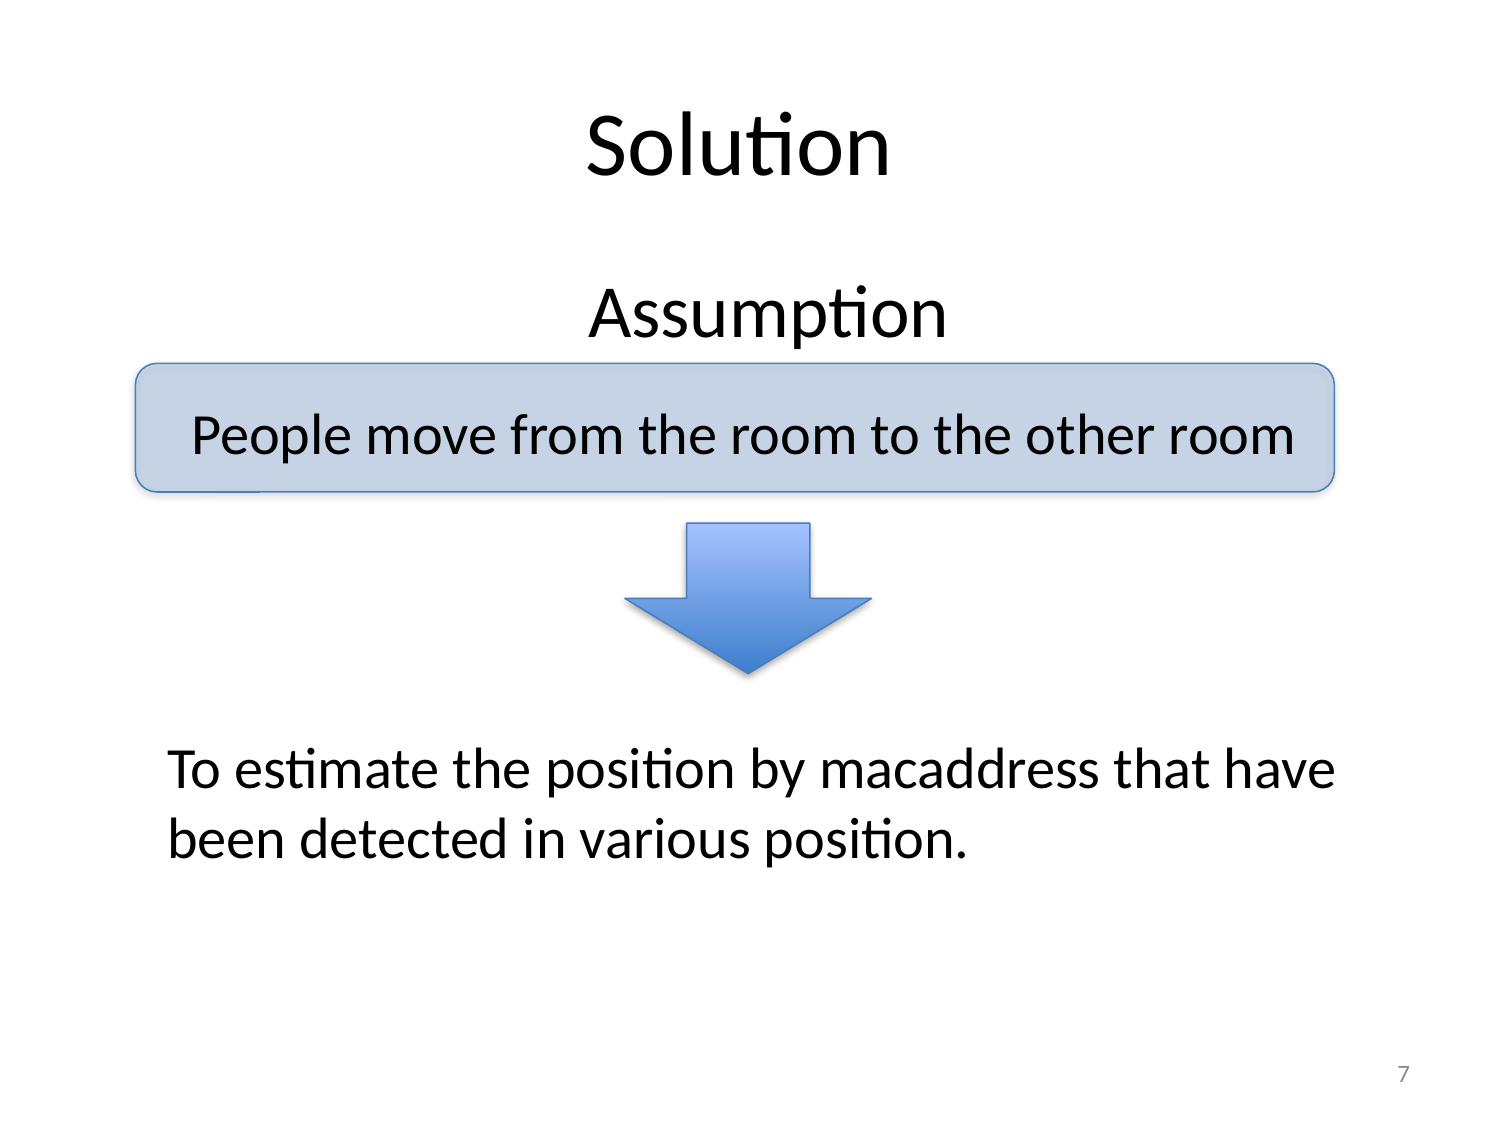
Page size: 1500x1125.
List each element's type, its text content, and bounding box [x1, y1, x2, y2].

text_box [134, 362, 1336, 493]
text_box People move from the room to the other room [176, 388, 1339, 474]
title Solution [75, 45, 1425, 233]
text_box [624, 522, 873, 675]
text_box To estimate the position by macaddress that have been detected in various position. [152, 722, 1425, 878]
text_box Assumption [573, 254, 965, 360]
slide_number 7 [1074, 1042, 1425, 1103]
